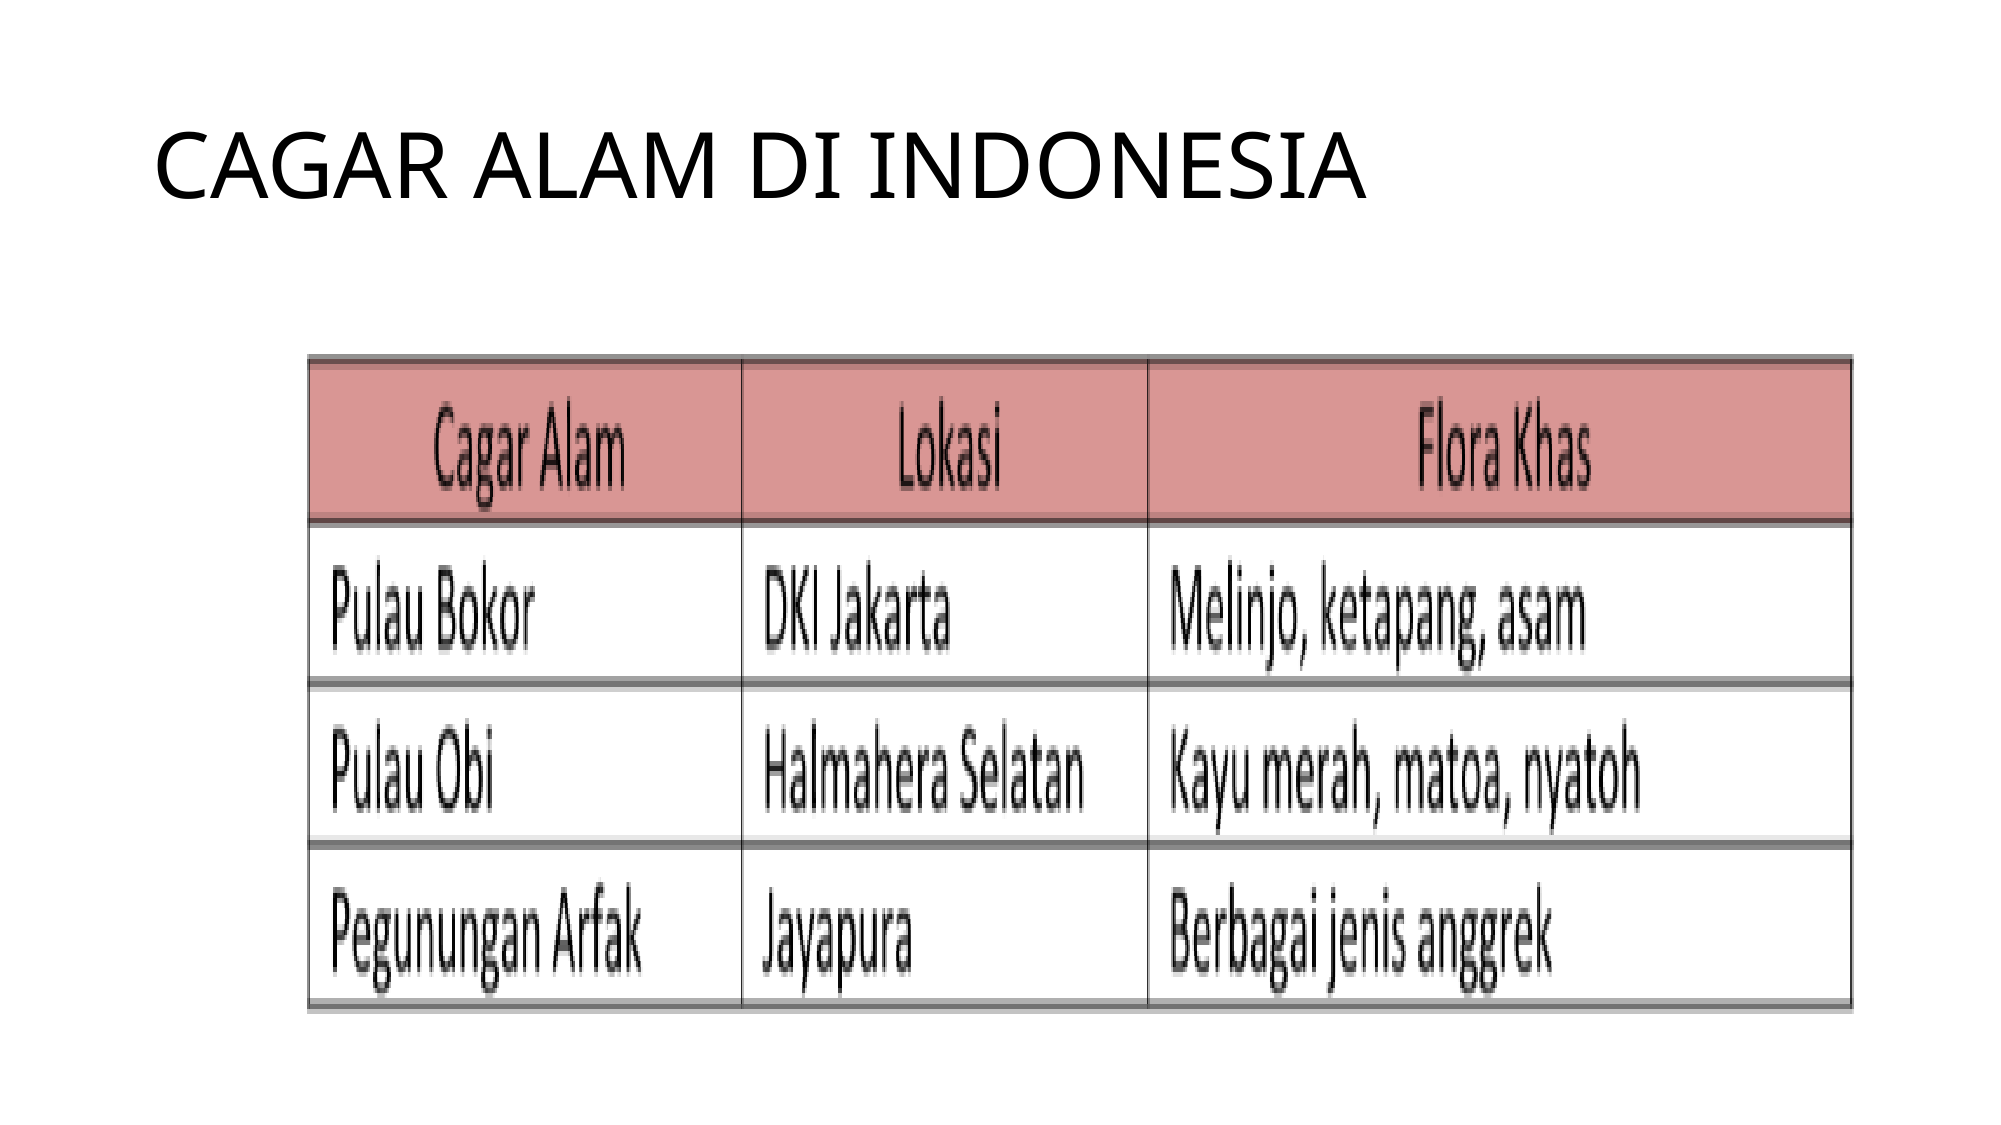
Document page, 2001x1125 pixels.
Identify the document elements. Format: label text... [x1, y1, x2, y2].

title CAGAR ALAM DI INDONESIA [137, 59, 1863, 278]
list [297, 328, 1863, 1041]
